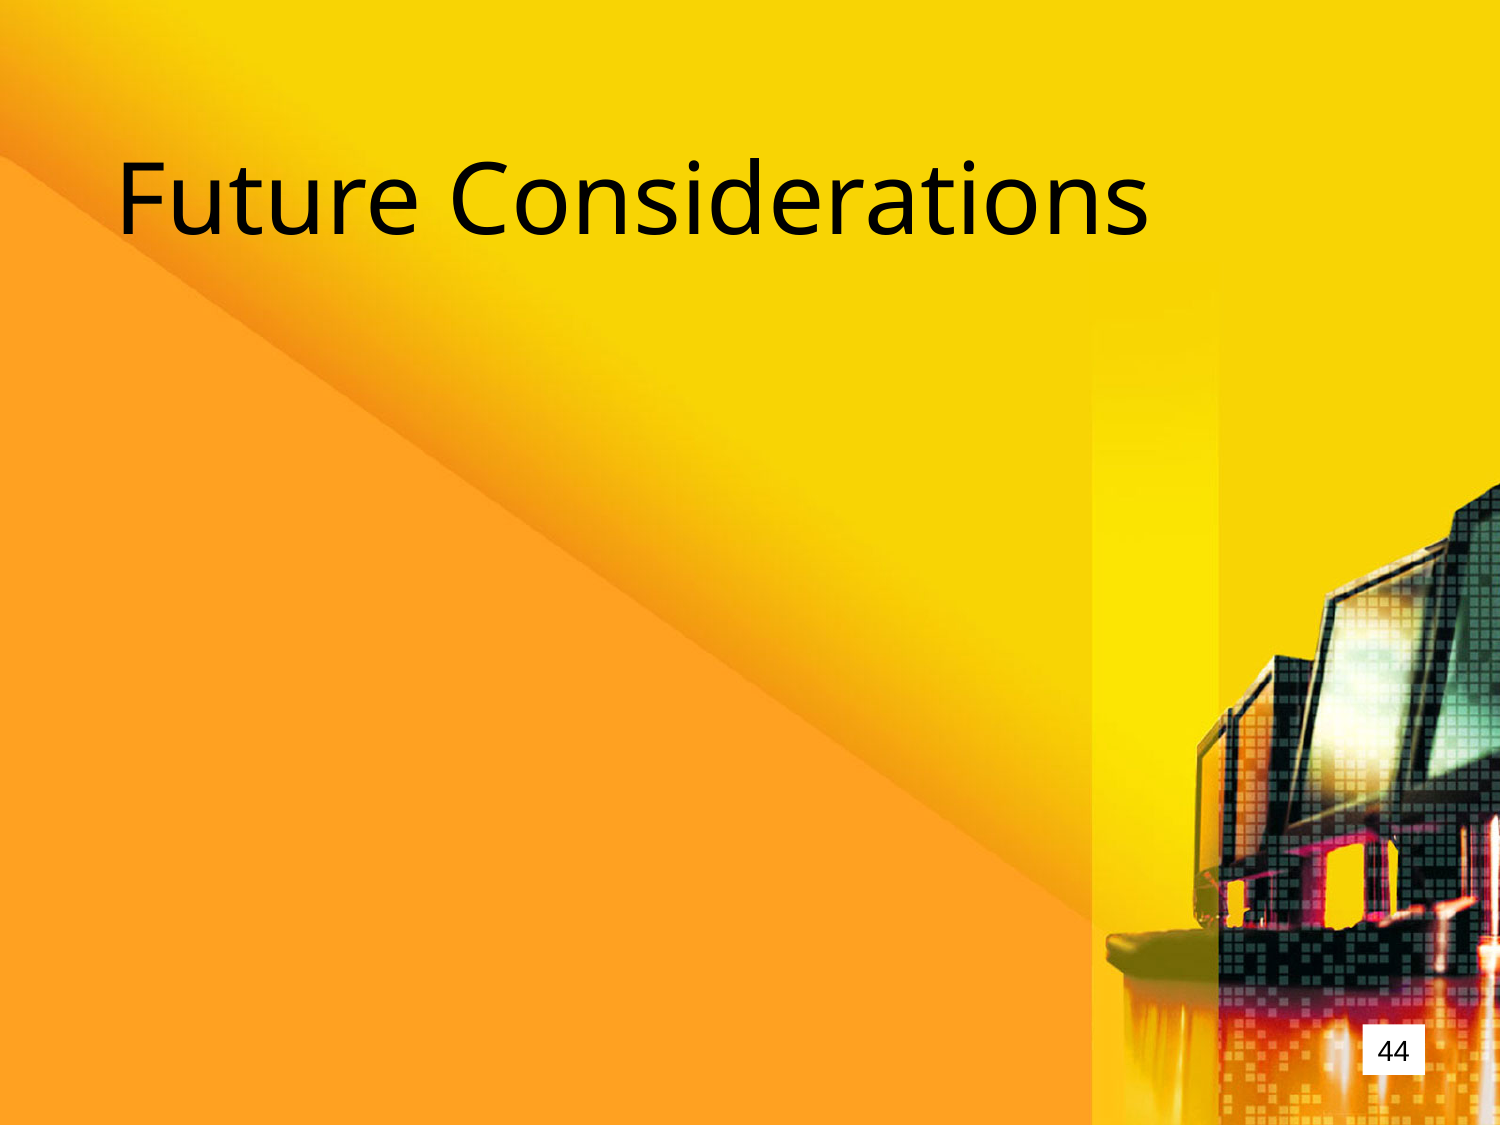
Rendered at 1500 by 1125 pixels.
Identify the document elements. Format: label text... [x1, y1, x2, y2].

text_box Future Considerations [99, 124, 1375, 263]
slide_number 44 [1362, 1024, 1426, 1076]
picture [0, 0, 1500, 1125]
